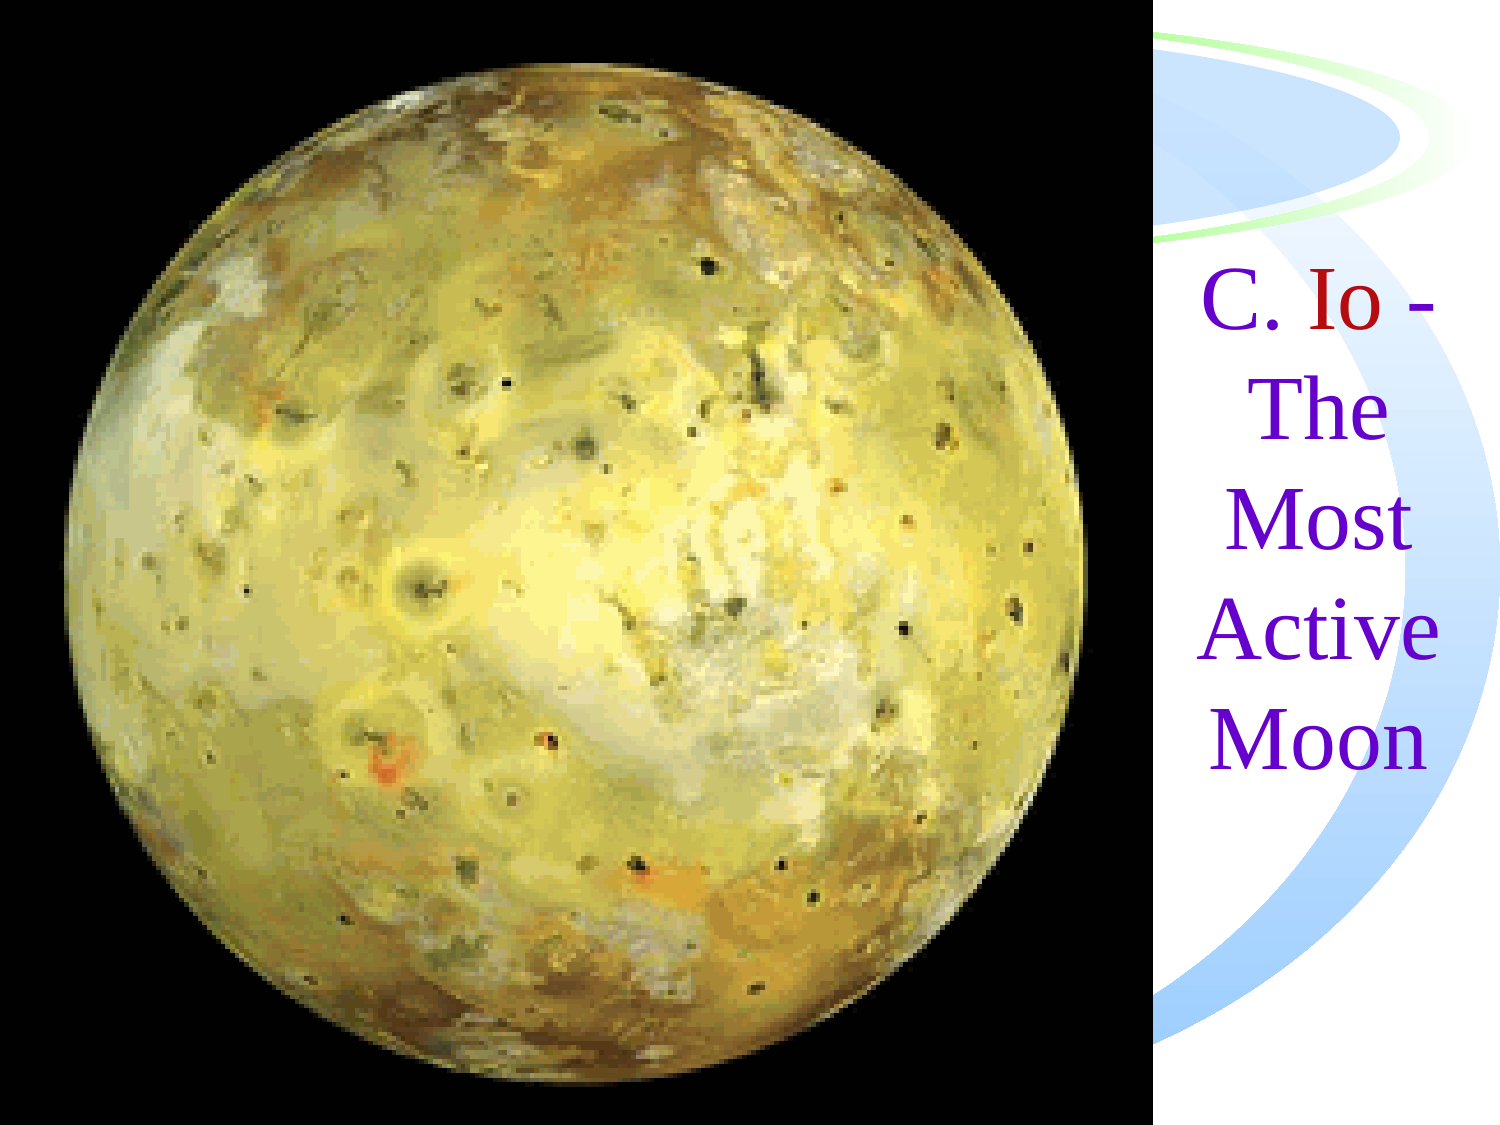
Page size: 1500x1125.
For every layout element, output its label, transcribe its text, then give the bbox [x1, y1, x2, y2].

picture [0, 0, 1153, 1125]
title C. Io - The Most Active Moon [1155, 87, 1500, 938]
